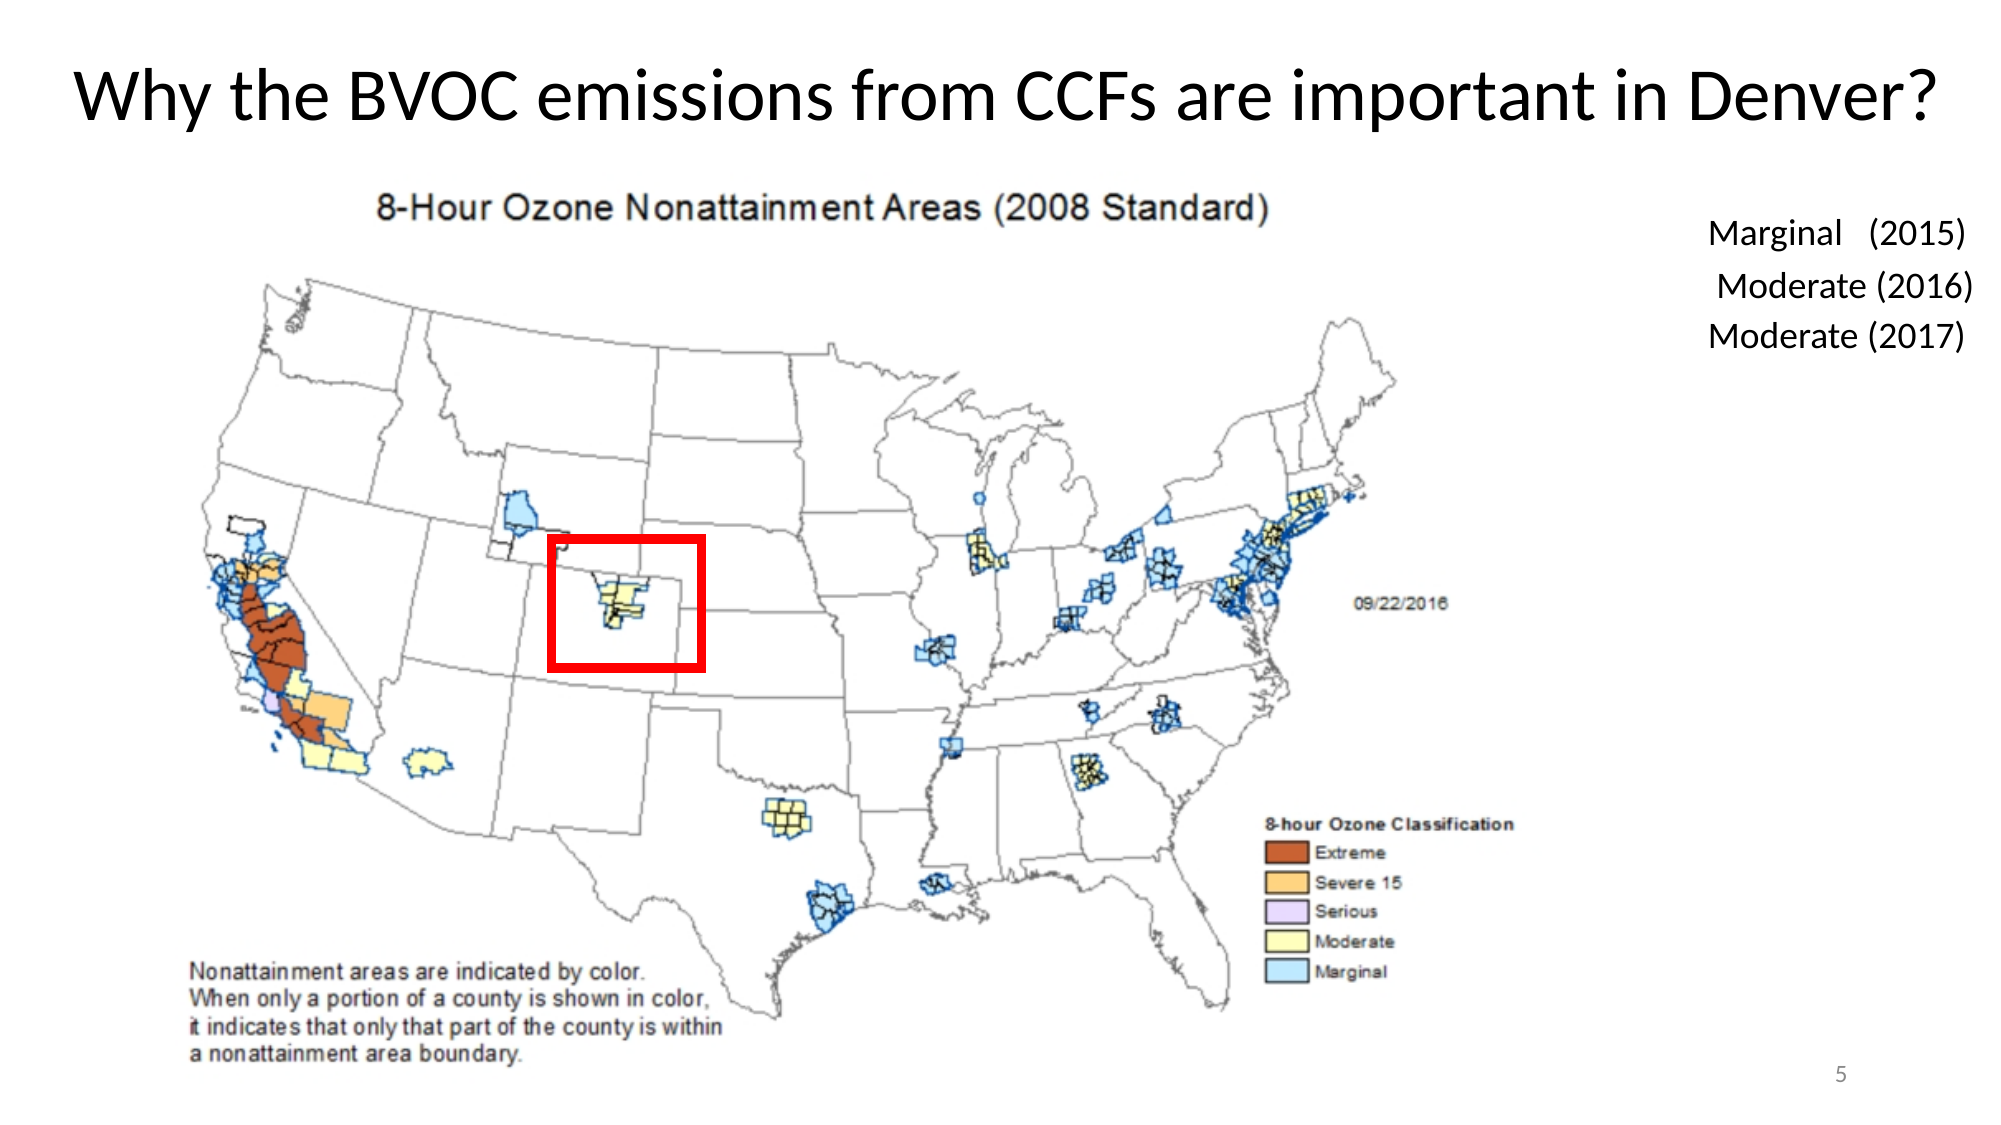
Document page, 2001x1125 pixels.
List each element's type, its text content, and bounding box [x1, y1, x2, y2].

text_box Why the BVOC emissions from CCFs are important in Denver? [58, 37, 1957, 143]
text_box Marginal (2015) [1693, 200, 1982, 260]
text_box Moderate (2016) [1701, 253, 1990, 314]
text_box Moderate (2017) [1693, 303, 1981, 364]
slide_number 5 [1591, 1042, 1863, 1103]
picture [161, 152, 1591, 1120]
